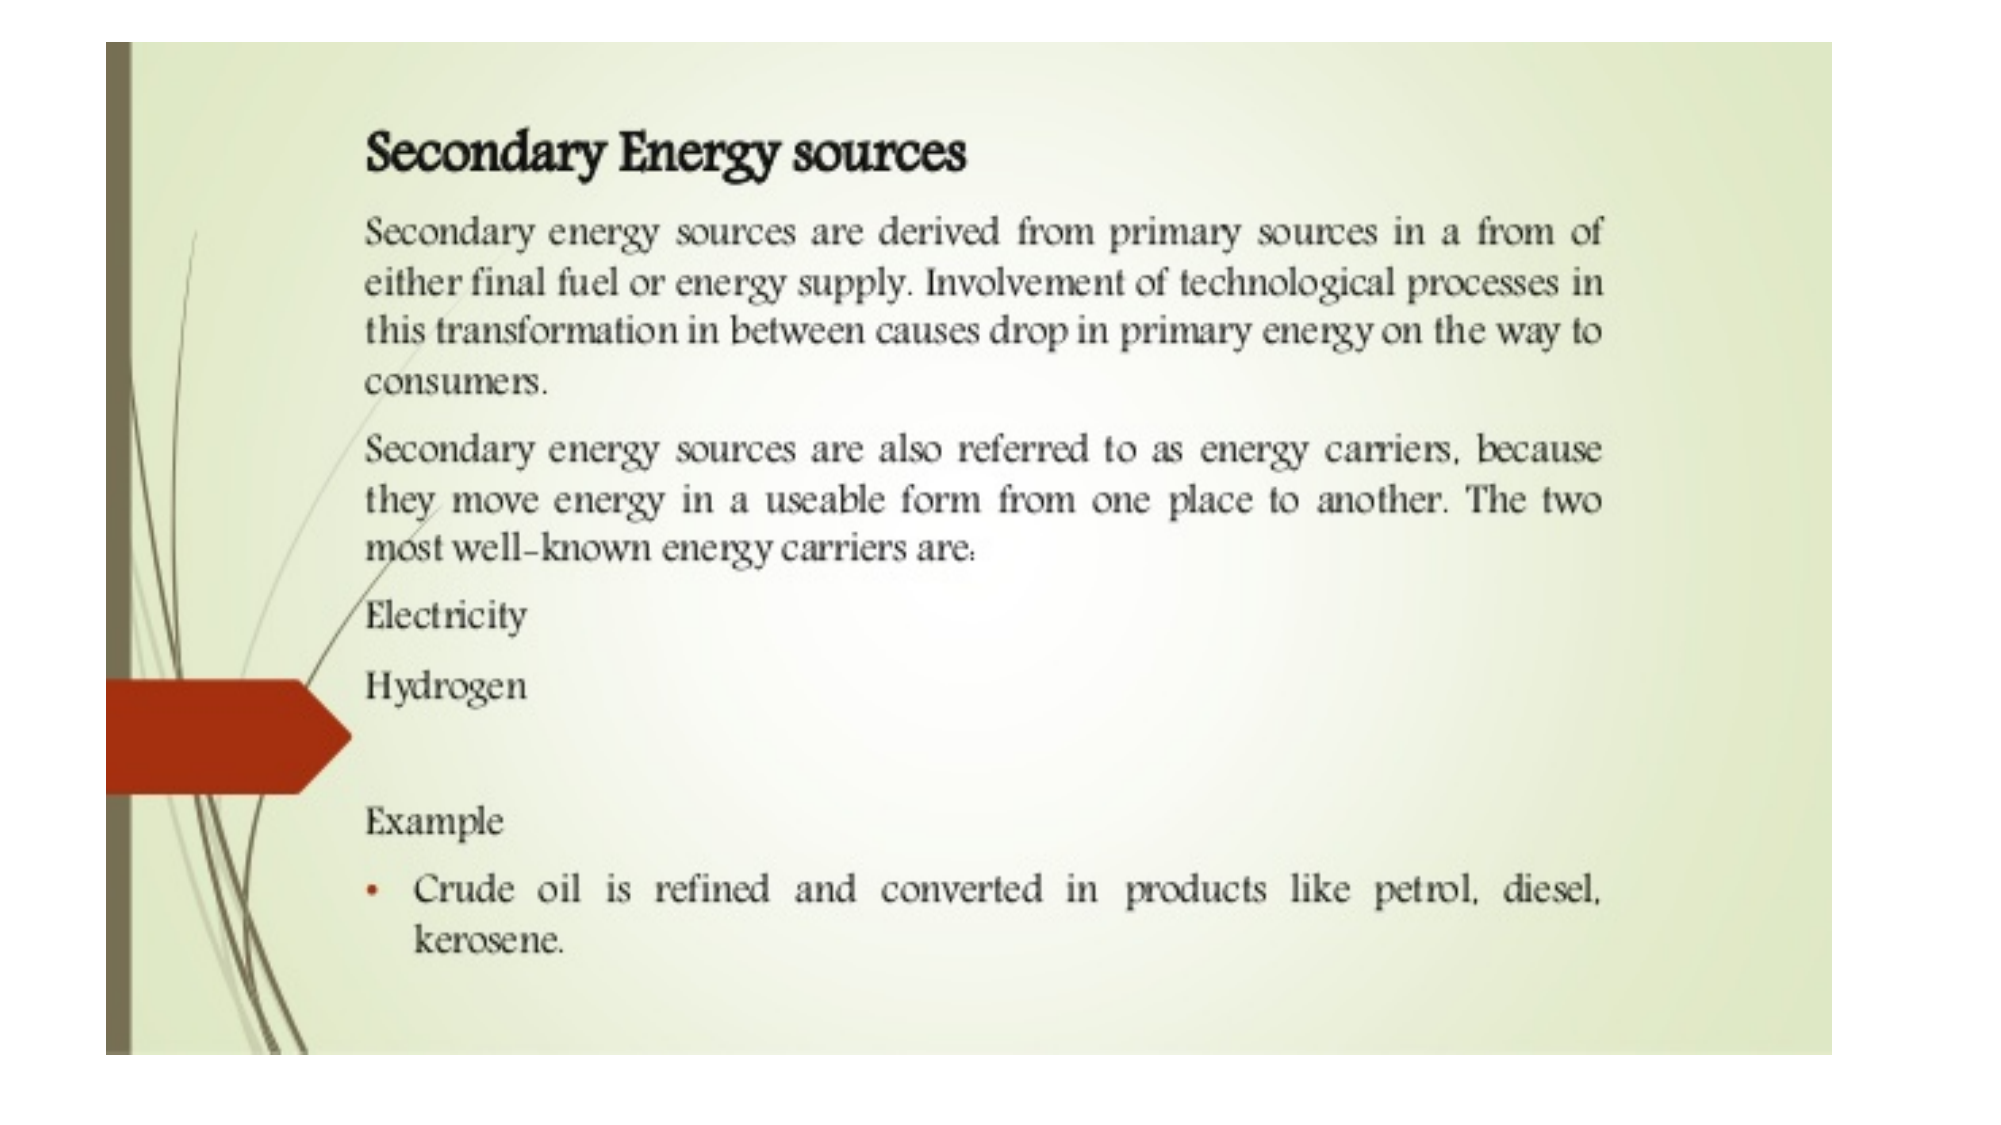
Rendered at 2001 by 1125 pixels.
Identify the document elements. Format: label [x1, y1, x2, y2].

list [106, 42, 1832, 1055]
